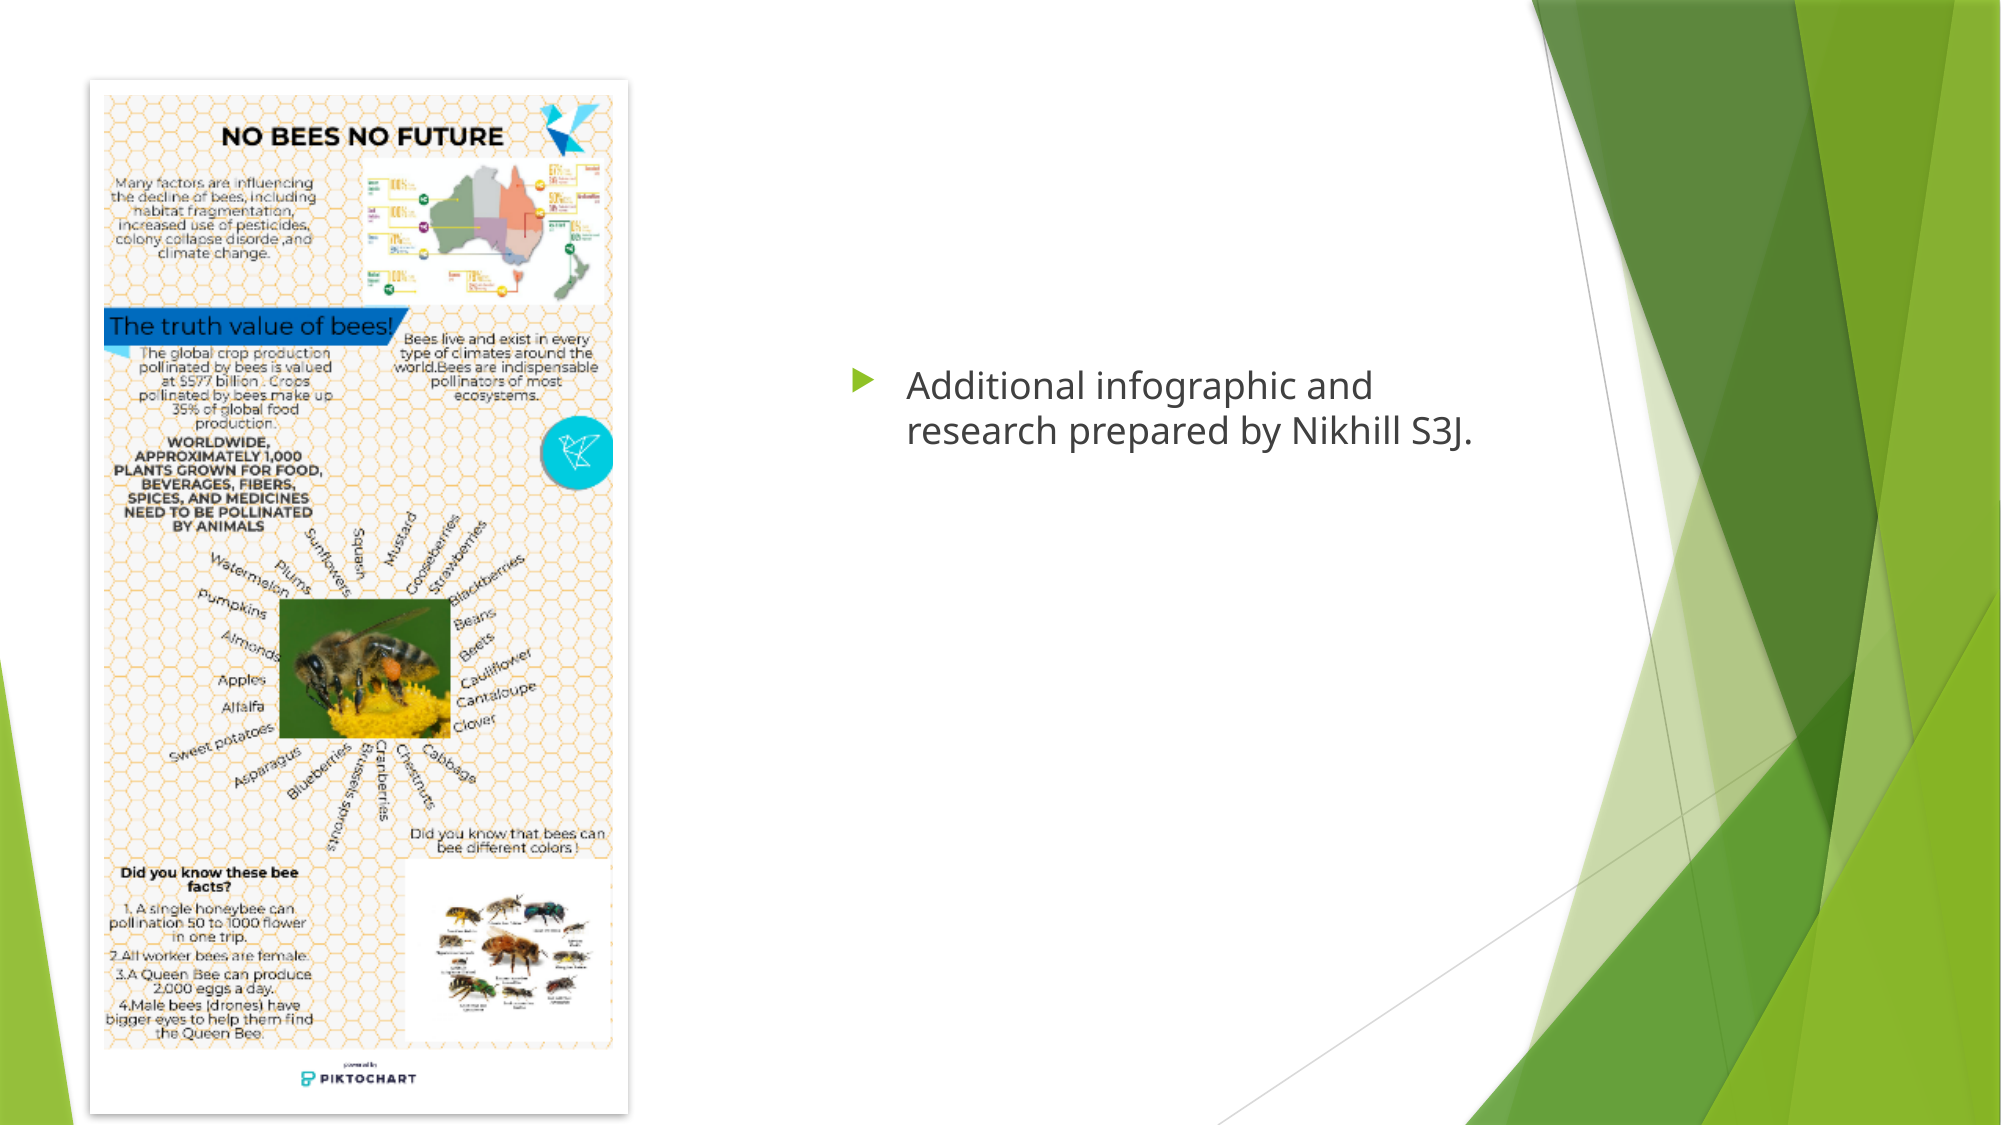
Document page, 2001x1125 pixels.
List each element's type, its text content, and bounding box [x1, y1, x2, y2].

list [103, 94, 614, 1101]
list Additional infographic and research prepared by Nikhill S3J. [834, 354, 1522, 992]
